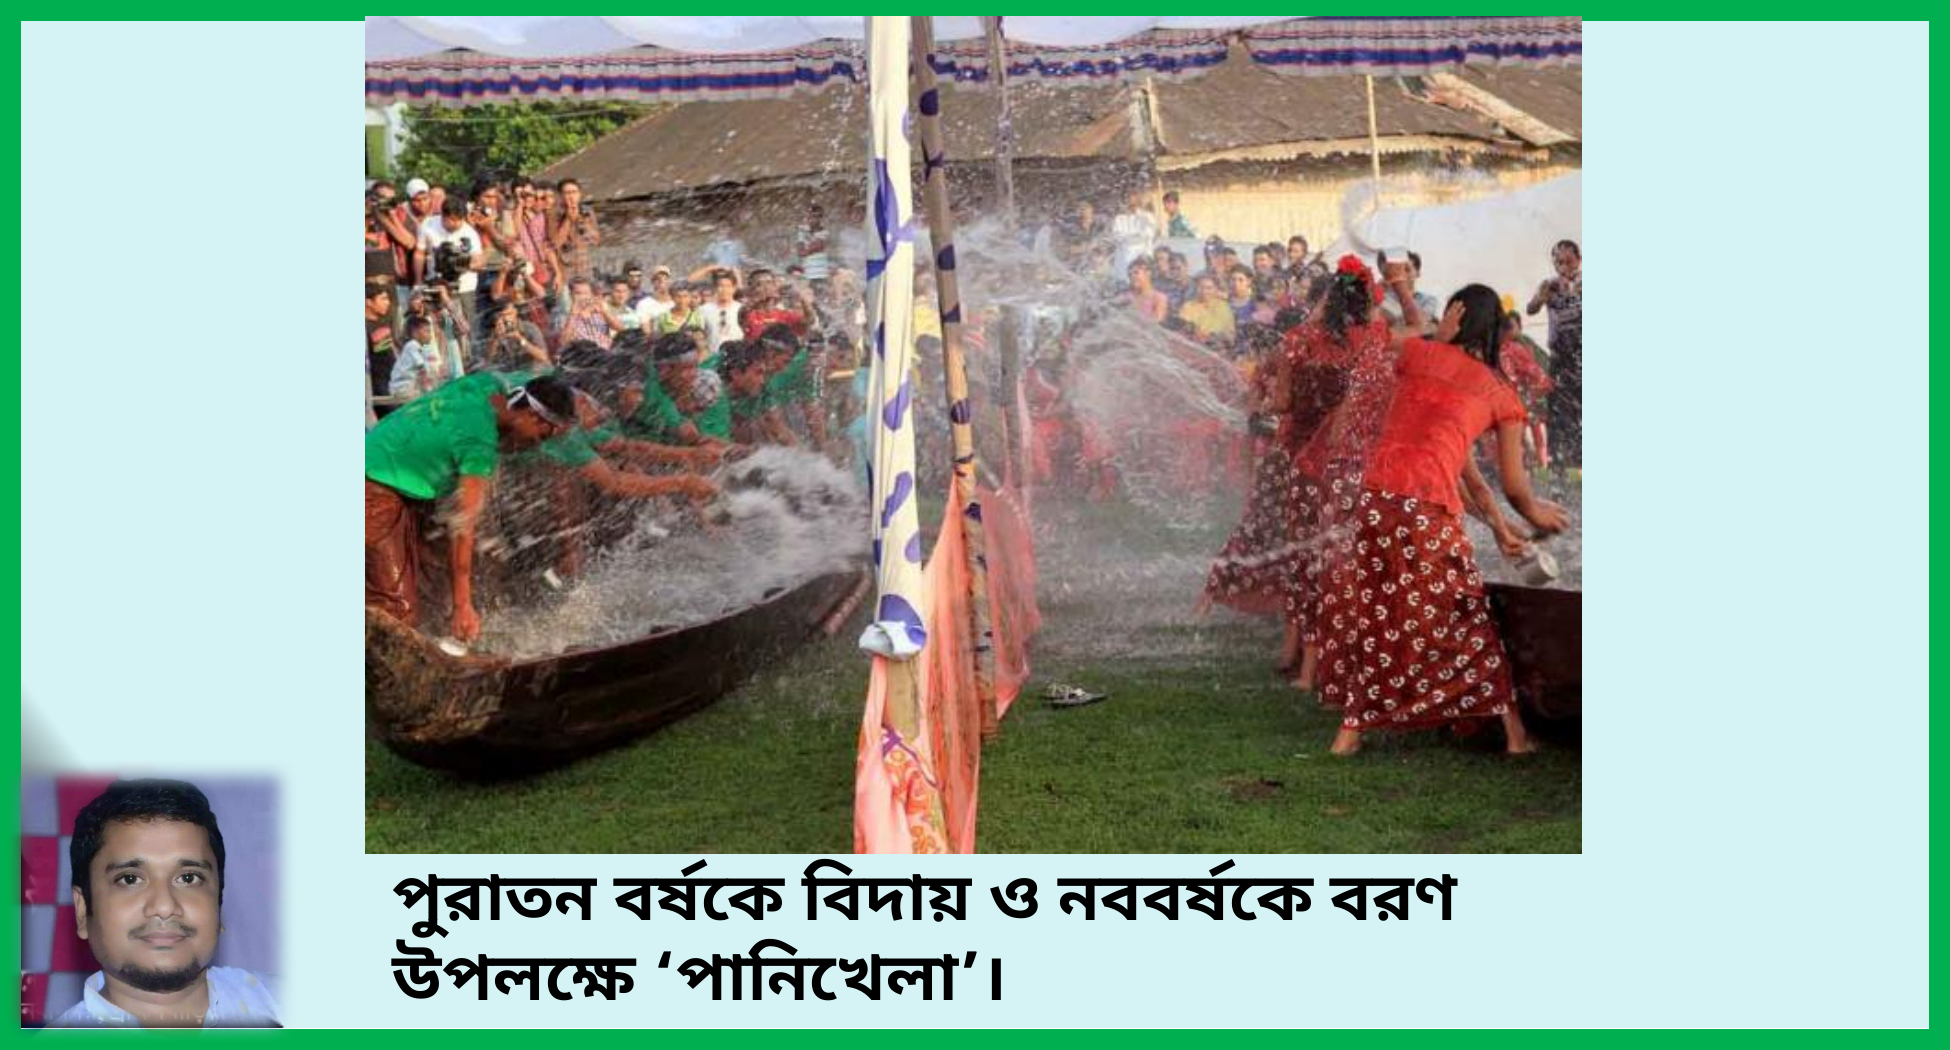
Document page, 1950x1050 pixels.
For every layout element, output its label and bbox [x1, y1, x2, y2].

text_box [0, 0, 1950, 1050]
picture [4, 16, 1930, 1044]
